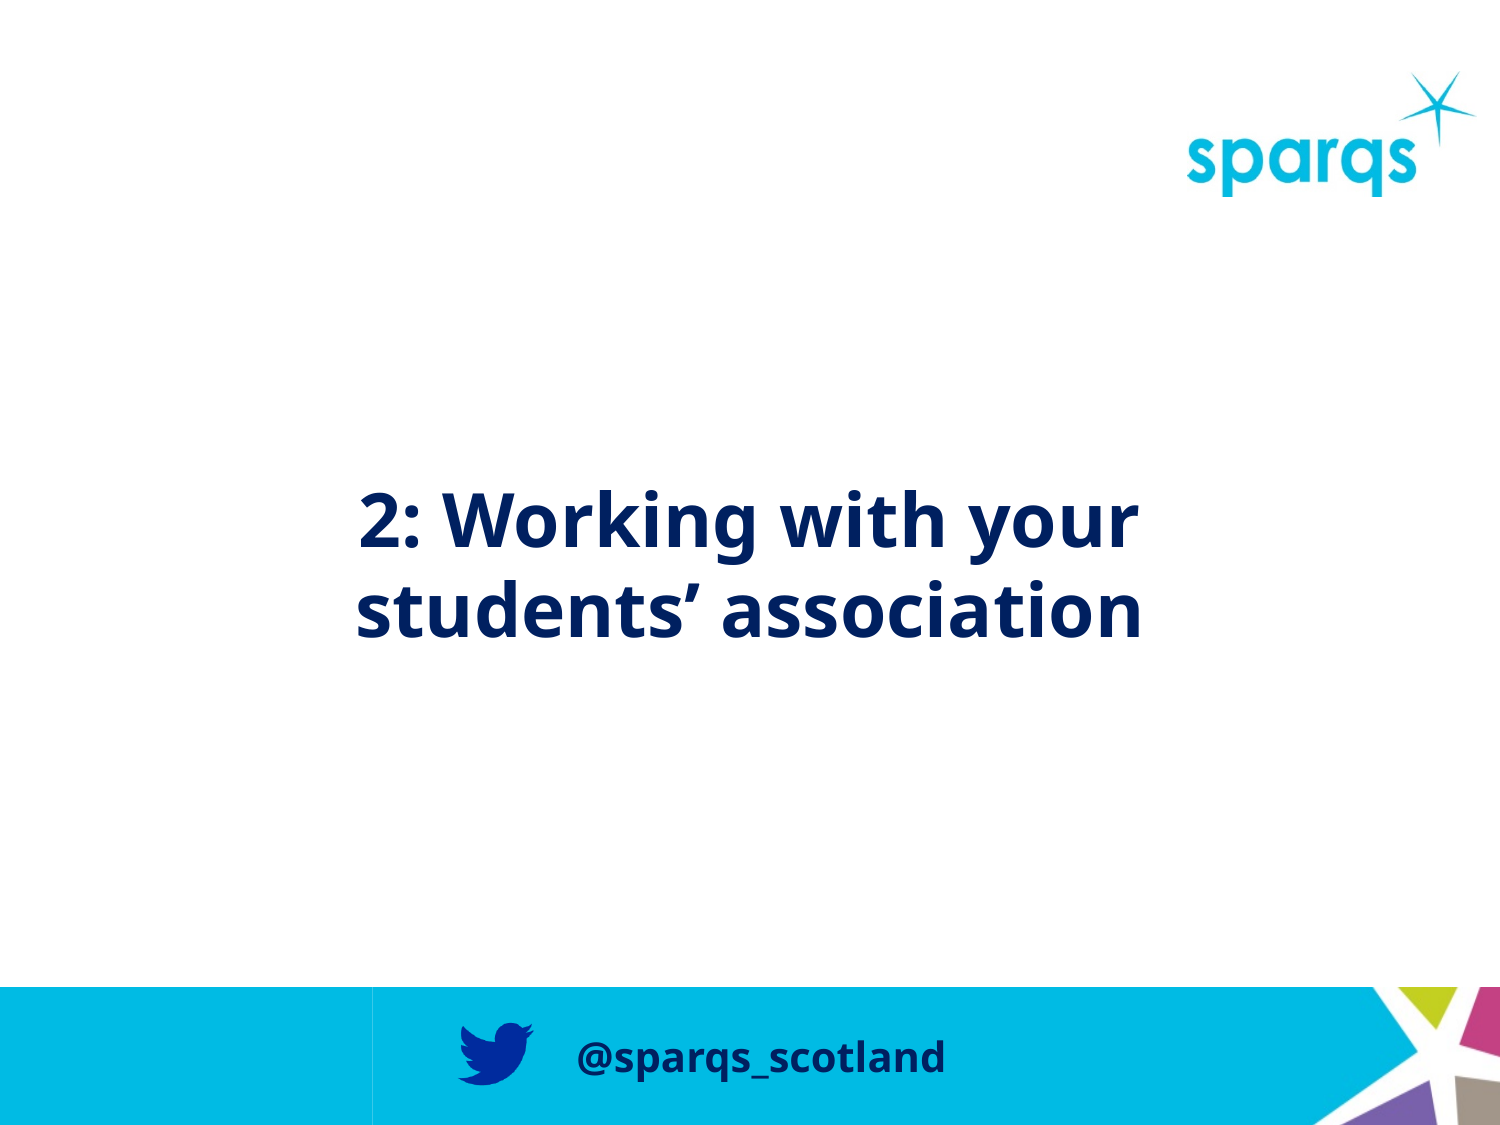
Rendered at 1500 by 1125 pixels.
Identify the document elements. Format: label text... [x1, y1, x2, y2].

title 2: Working with your students’ association [205, 451, 1295, 674]
picture [0, 987, 1500, 1125]
picture [1187, 71, 1477, 197]
